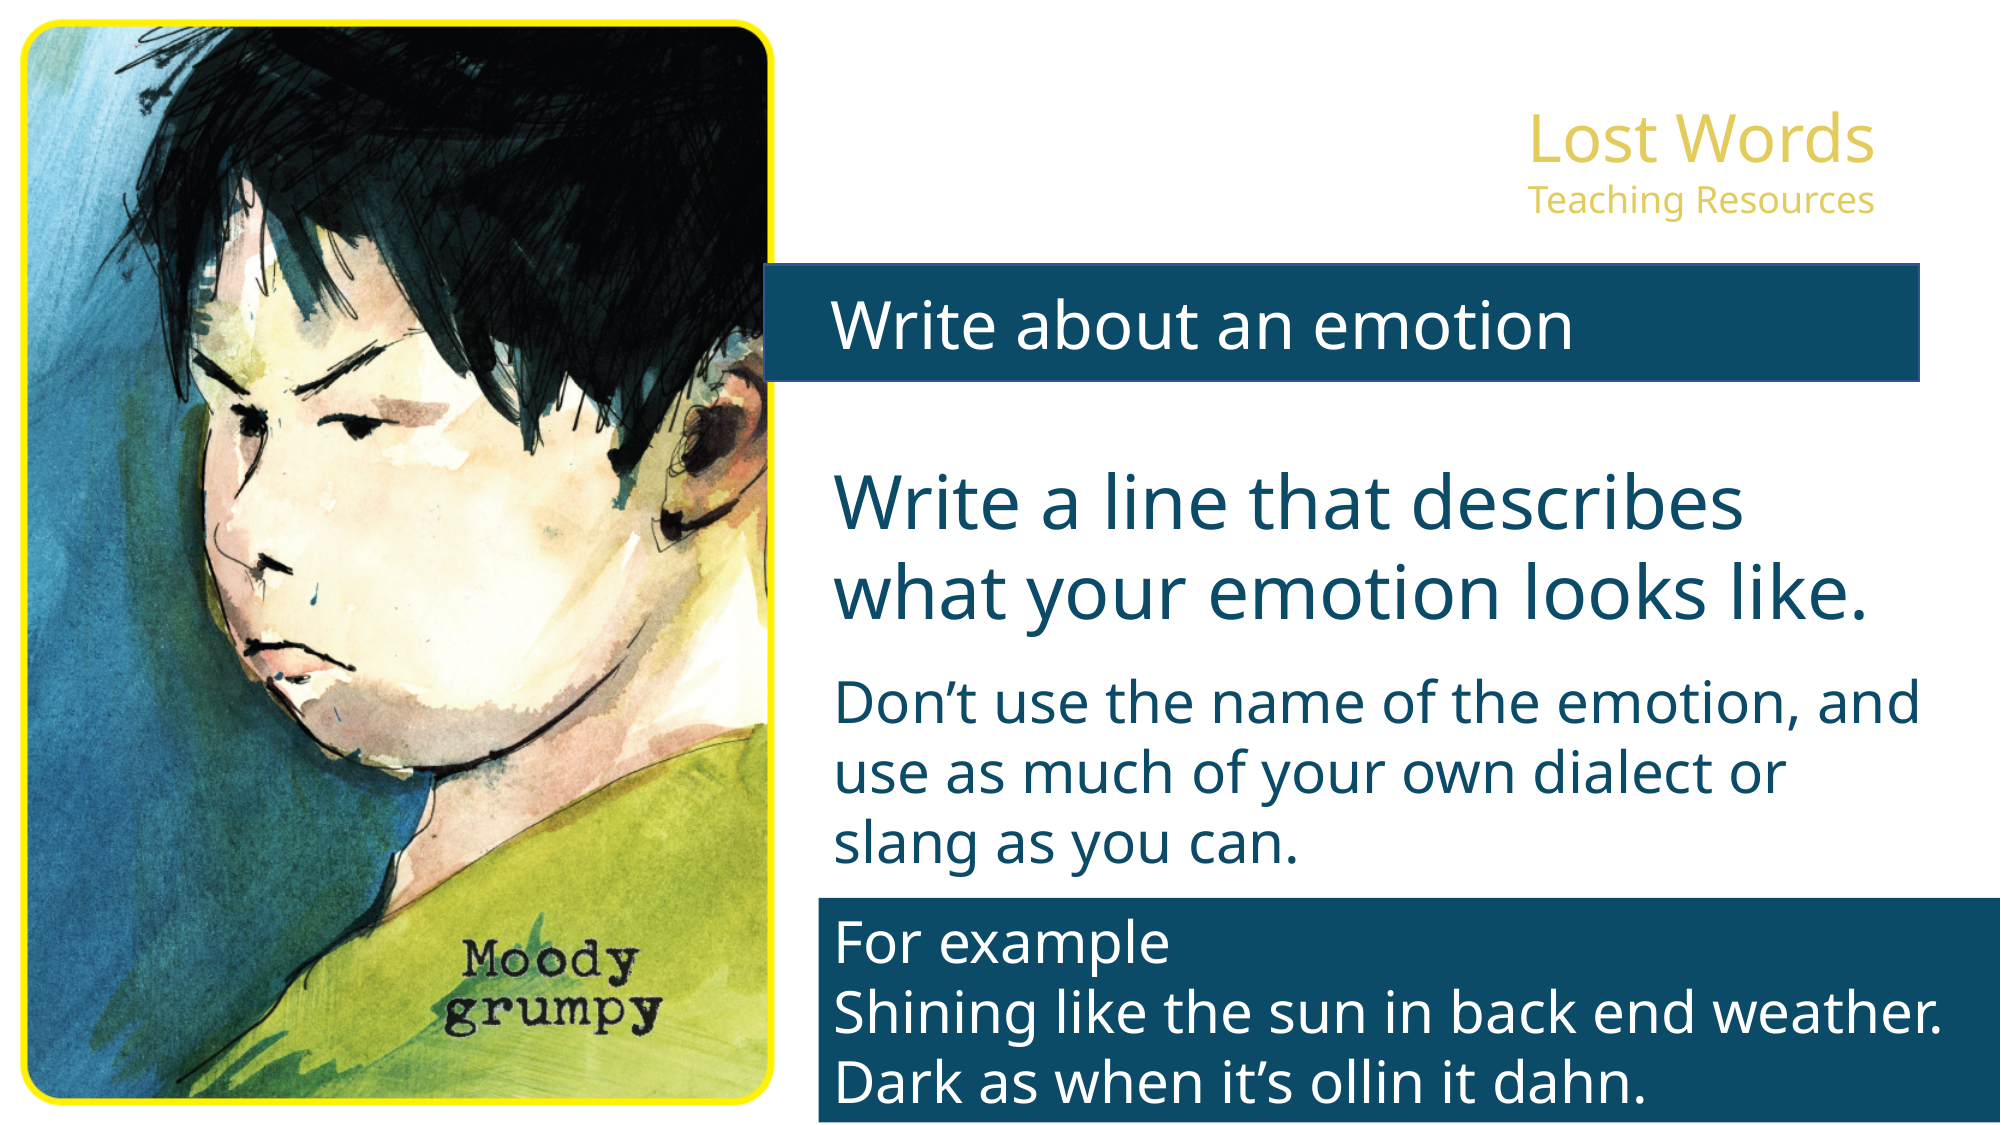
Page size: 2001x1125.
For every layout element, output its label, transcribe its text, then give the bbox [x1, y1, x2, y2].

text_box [1512, 88, 1919, 230]
text_box Write a line that describes what your emotion looks like. [818, 447, 1952, 643]
picture [0, 0, 792, 1124]
text_box For example Shining like the sun in back end weather. Dark as when it’s ollin it dahn. [818, 897, 2000, 1123]
text_box Write about an emotion [792, 263, 1920, 382]
text_box Don’t use the name of the emotion, and use as much of your own dialect or slang as you can. [818, 657, 1957, 883]
